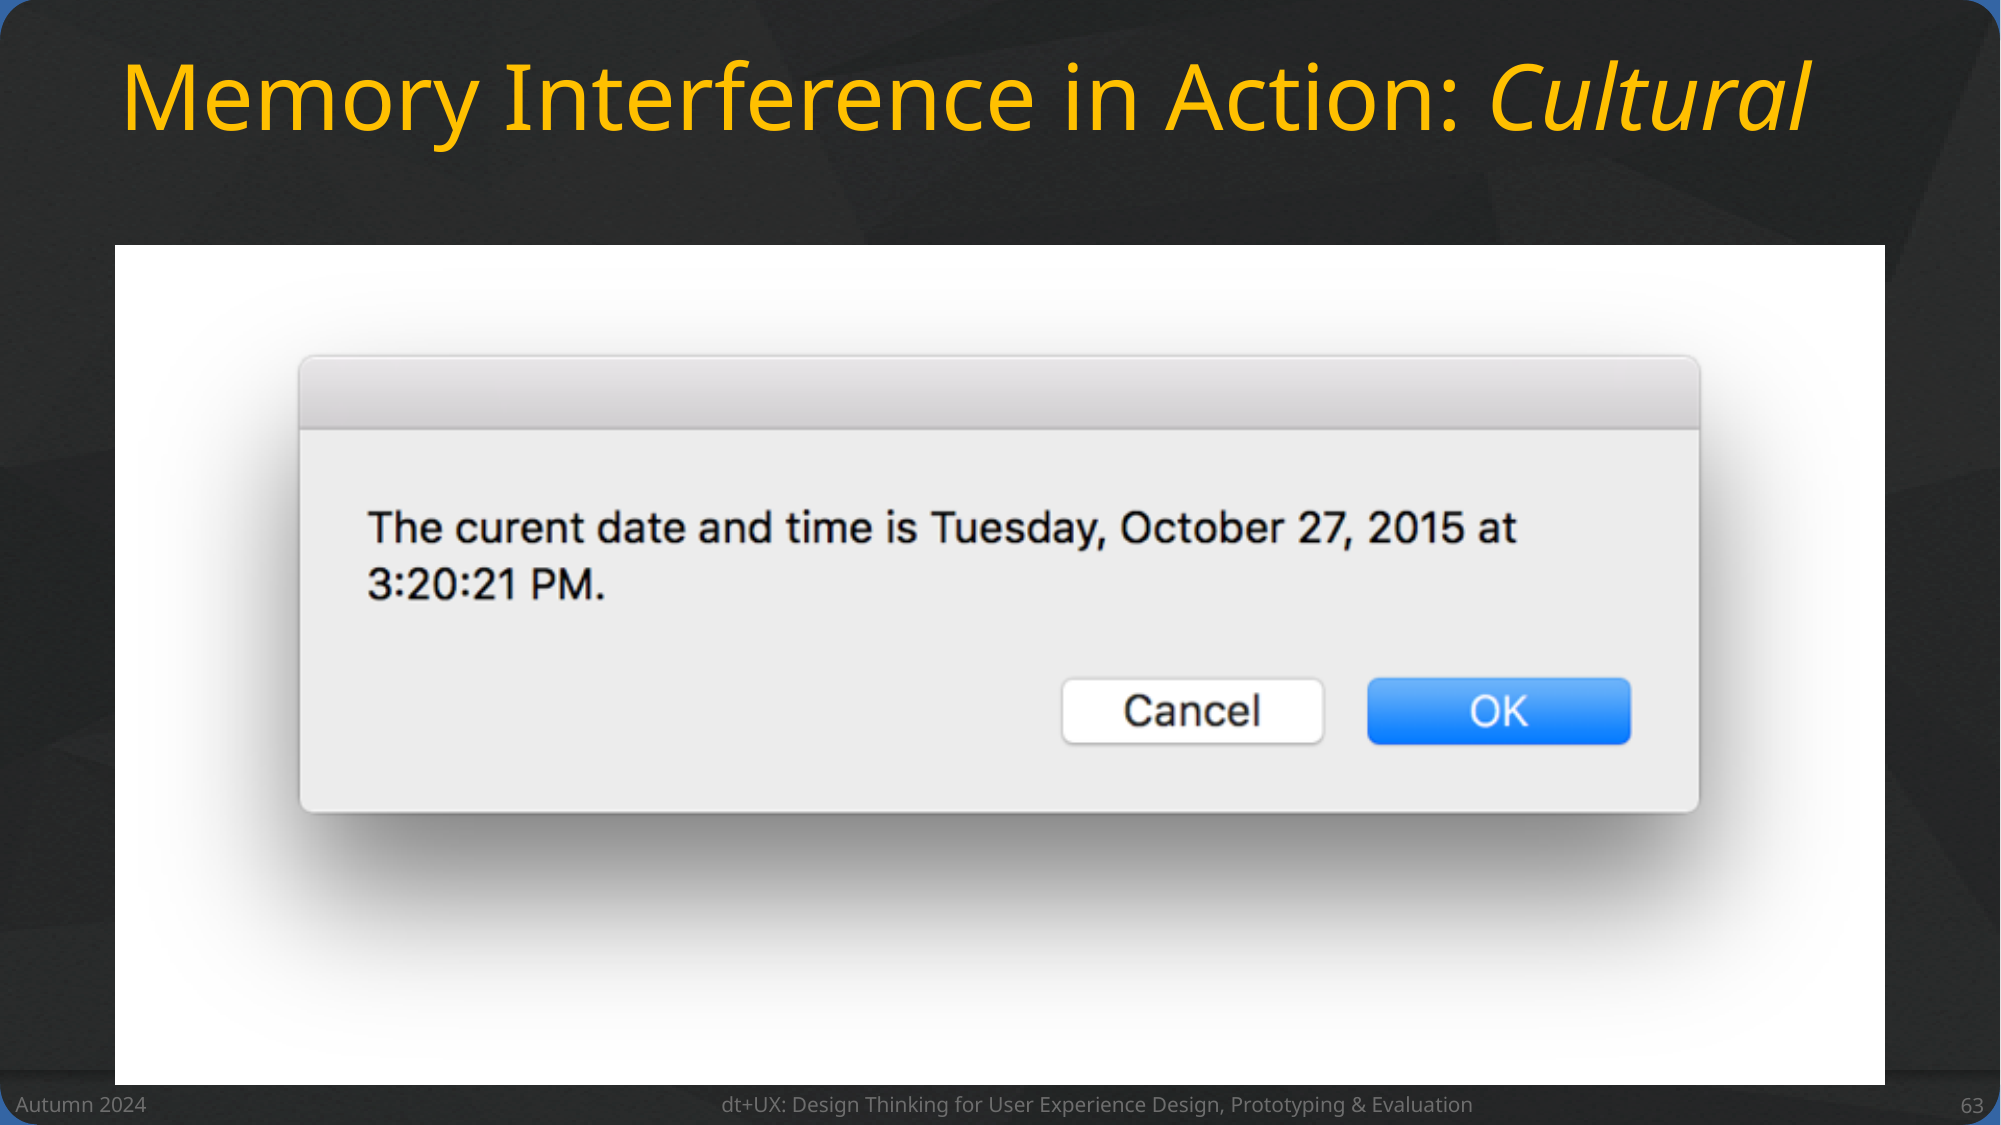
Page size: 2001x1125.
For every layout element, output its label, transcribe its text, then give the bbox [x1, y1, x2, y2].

picture [0, 0, 2001, 1085]
slide_number Autumn 2024 [0, 1083, 417, 1125]
footer dt+UX: Design Thinking for User Experience Design, Prototyping & Evaluation [417, 1096, 1782, 1125]
title Memory Interference in Action: Cultural [104, 0, 2000, 188]
slide_number 63 [1782, 1085, 2000, 1125]
